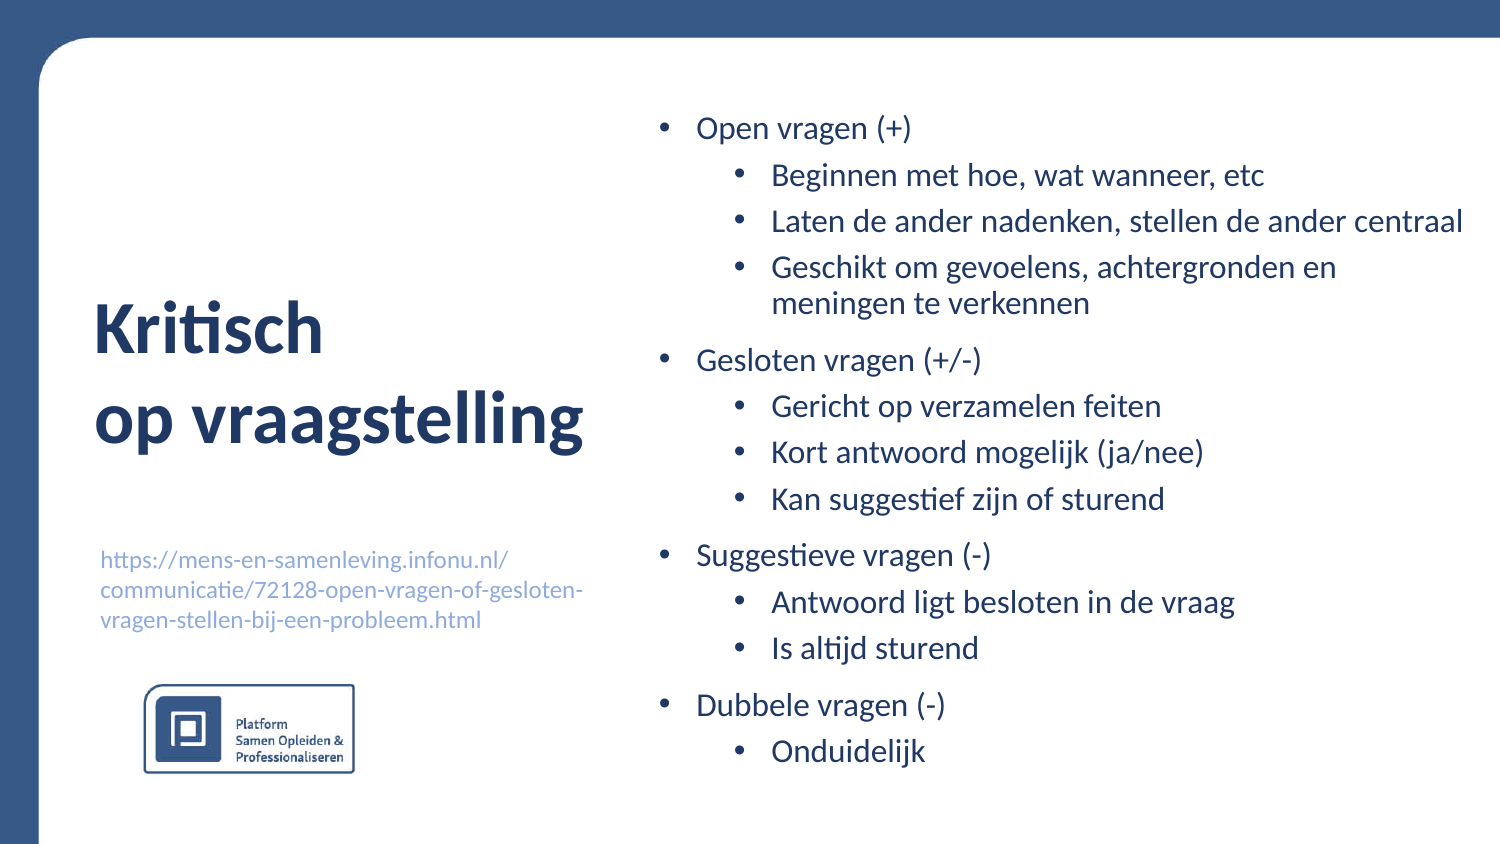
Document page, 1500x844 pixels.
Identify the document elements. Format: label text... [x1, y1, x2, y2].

picture [0, 0, 1500, 844]
text_box Kritisch op vraagstelling [79, 60, 621, 467]
text_box https://mens-en-samenleving.infonu.nl/communicatie/72128-open-vragen-of-gesloten-vragen-stellen-bij-een-probleem.html [85, 536, 615, 641]
text_box Open vragen (+) Beginnen met hoe, wat wanneer, etc Laten de ander nadenken, stellen de ander centraal Geschikt om gevoelens, achtergronden en meningen te verkennen Gesloten vragen (+/-) Gericht op verzamelen feiten Kort antwoord mogelijk (ja/nee) Kan suggestief zijn of sturend Suggestieve vragen (-) Antwoord ligt besloten in de vraag Is altijd sturend Dubbele vragen (-) Onduidelijk [647, 247, 1480, 736]
